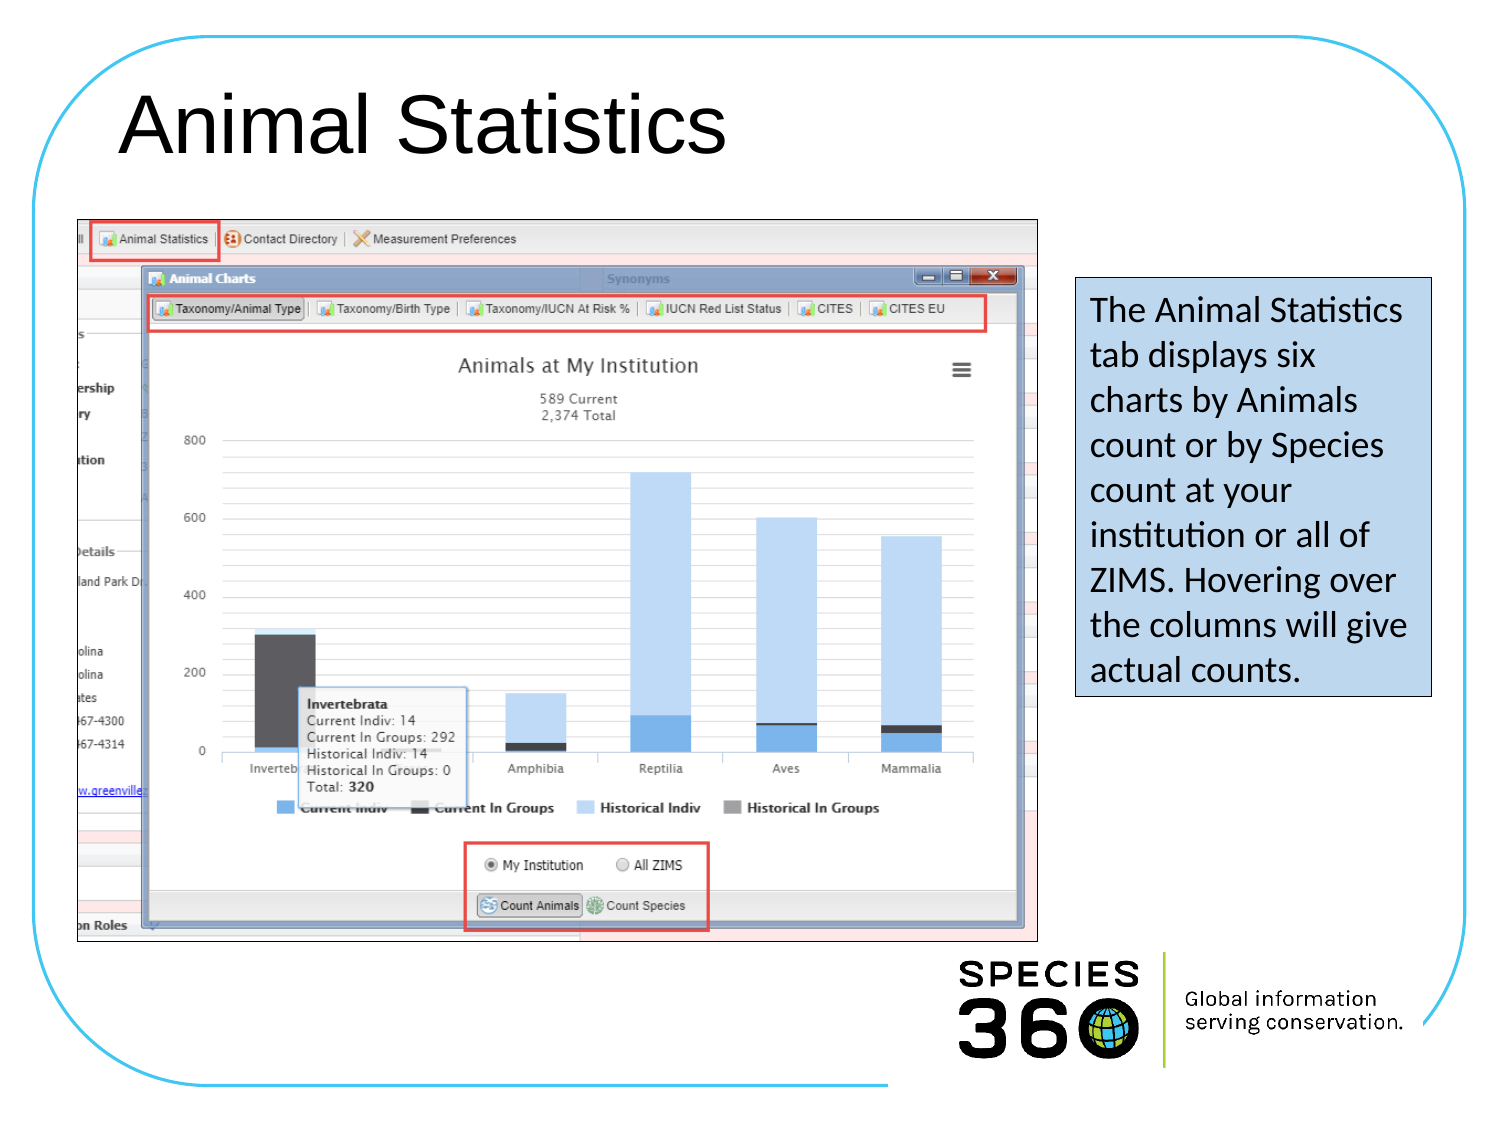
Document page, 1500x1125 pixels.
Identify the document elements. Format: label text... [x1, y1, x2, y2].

picture [77, 219, 1038, 942]
text_box The Animal Statistics tab displays six charts by Animals count or by Species count at your institution or all of ZIMS. Hovering over the columns will give actual counts. [1075, 277, 1432, 697]
picture [954, 944, 1407, 1075]
title Animal Statistics [103, 18, 1397, 236]
